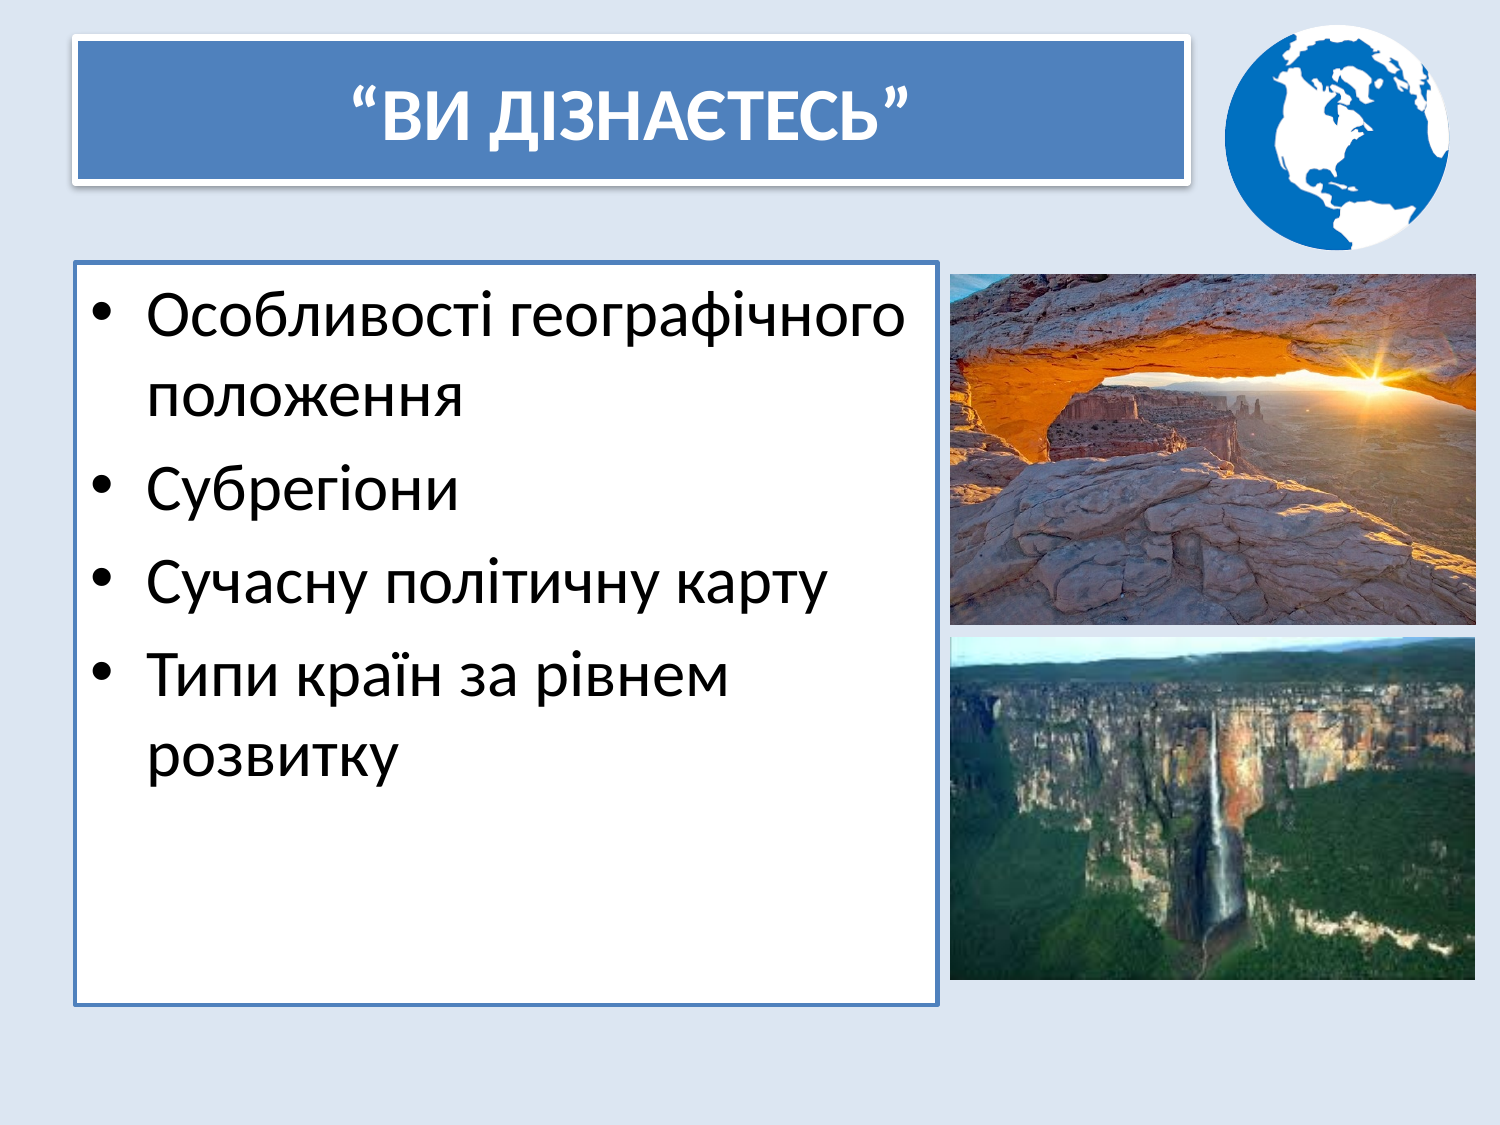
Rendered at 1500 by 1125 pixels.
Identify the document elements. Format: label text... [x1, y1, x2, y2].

picture [949, 637, 1476, 980]
picture [949, 274, 1476, 626]
picture [1224, 24, 1451, 252]
title “ВИ ДІЗНАЄТЕСЬ” [72, 34, 1191, 186]
list Особливості географічного положення Субрегіони Сучасну політичну карту Типи країн за рівнем розвитку [73, 260, 940, 1007]
